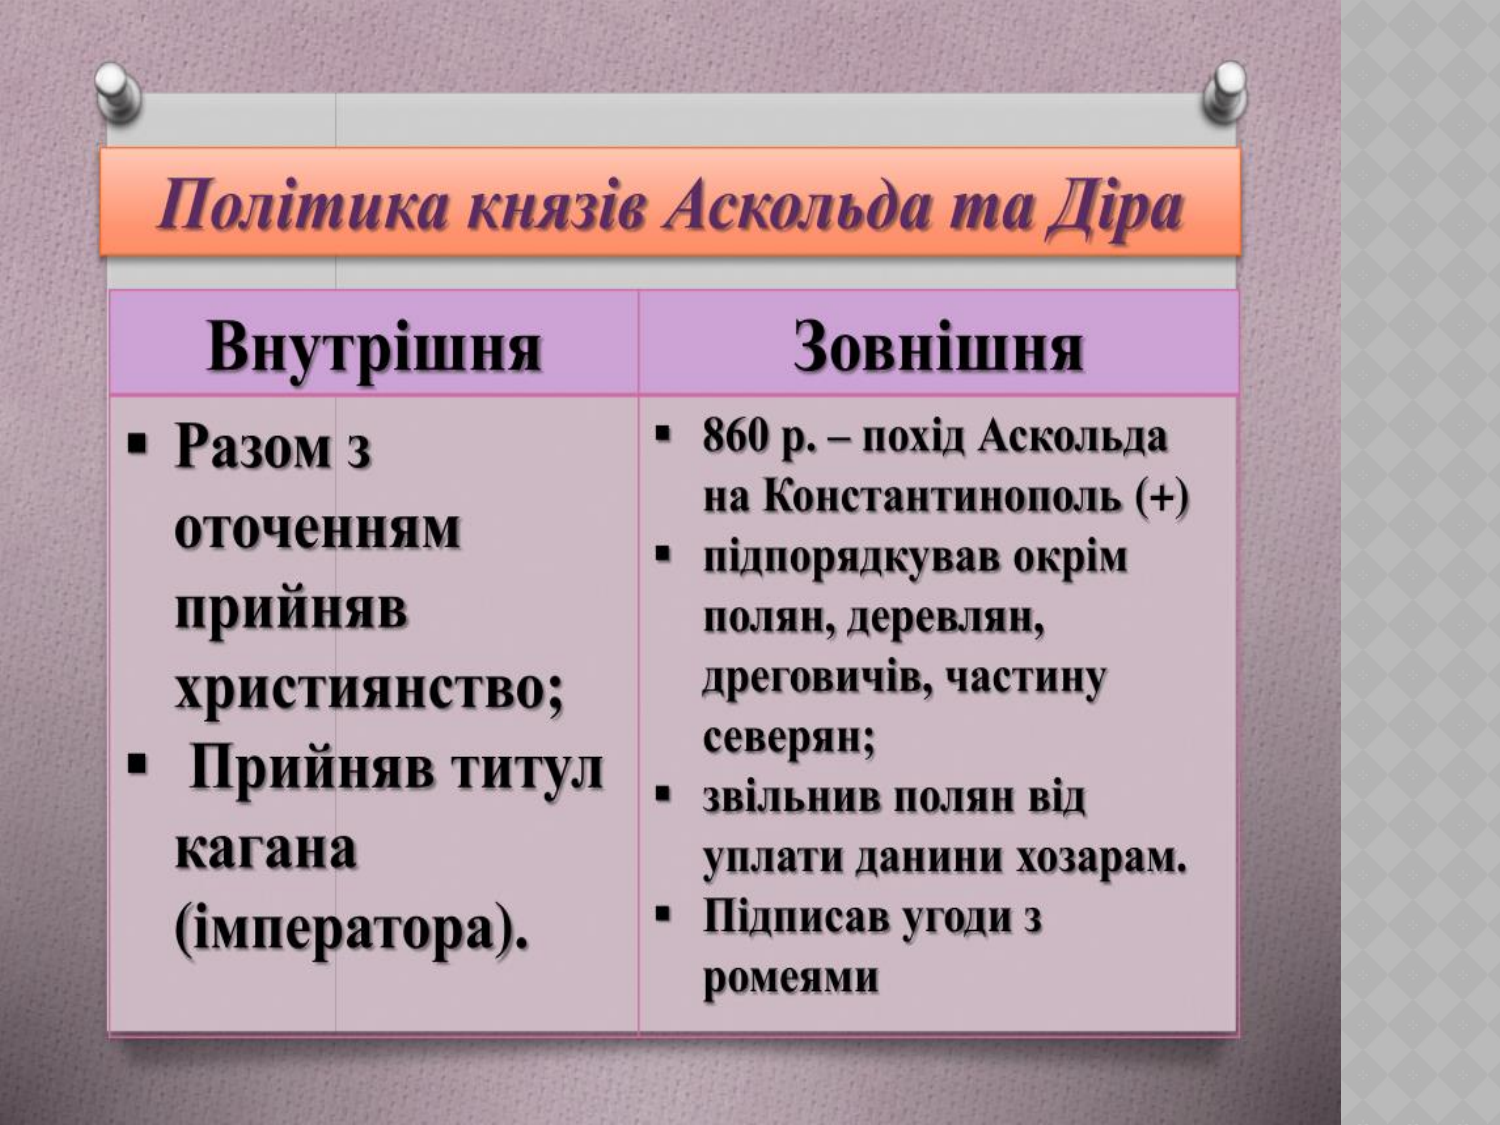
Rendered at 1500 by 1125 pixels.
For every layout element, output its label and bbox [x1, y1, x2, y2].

picture [0, 0, 1341, 1125]
